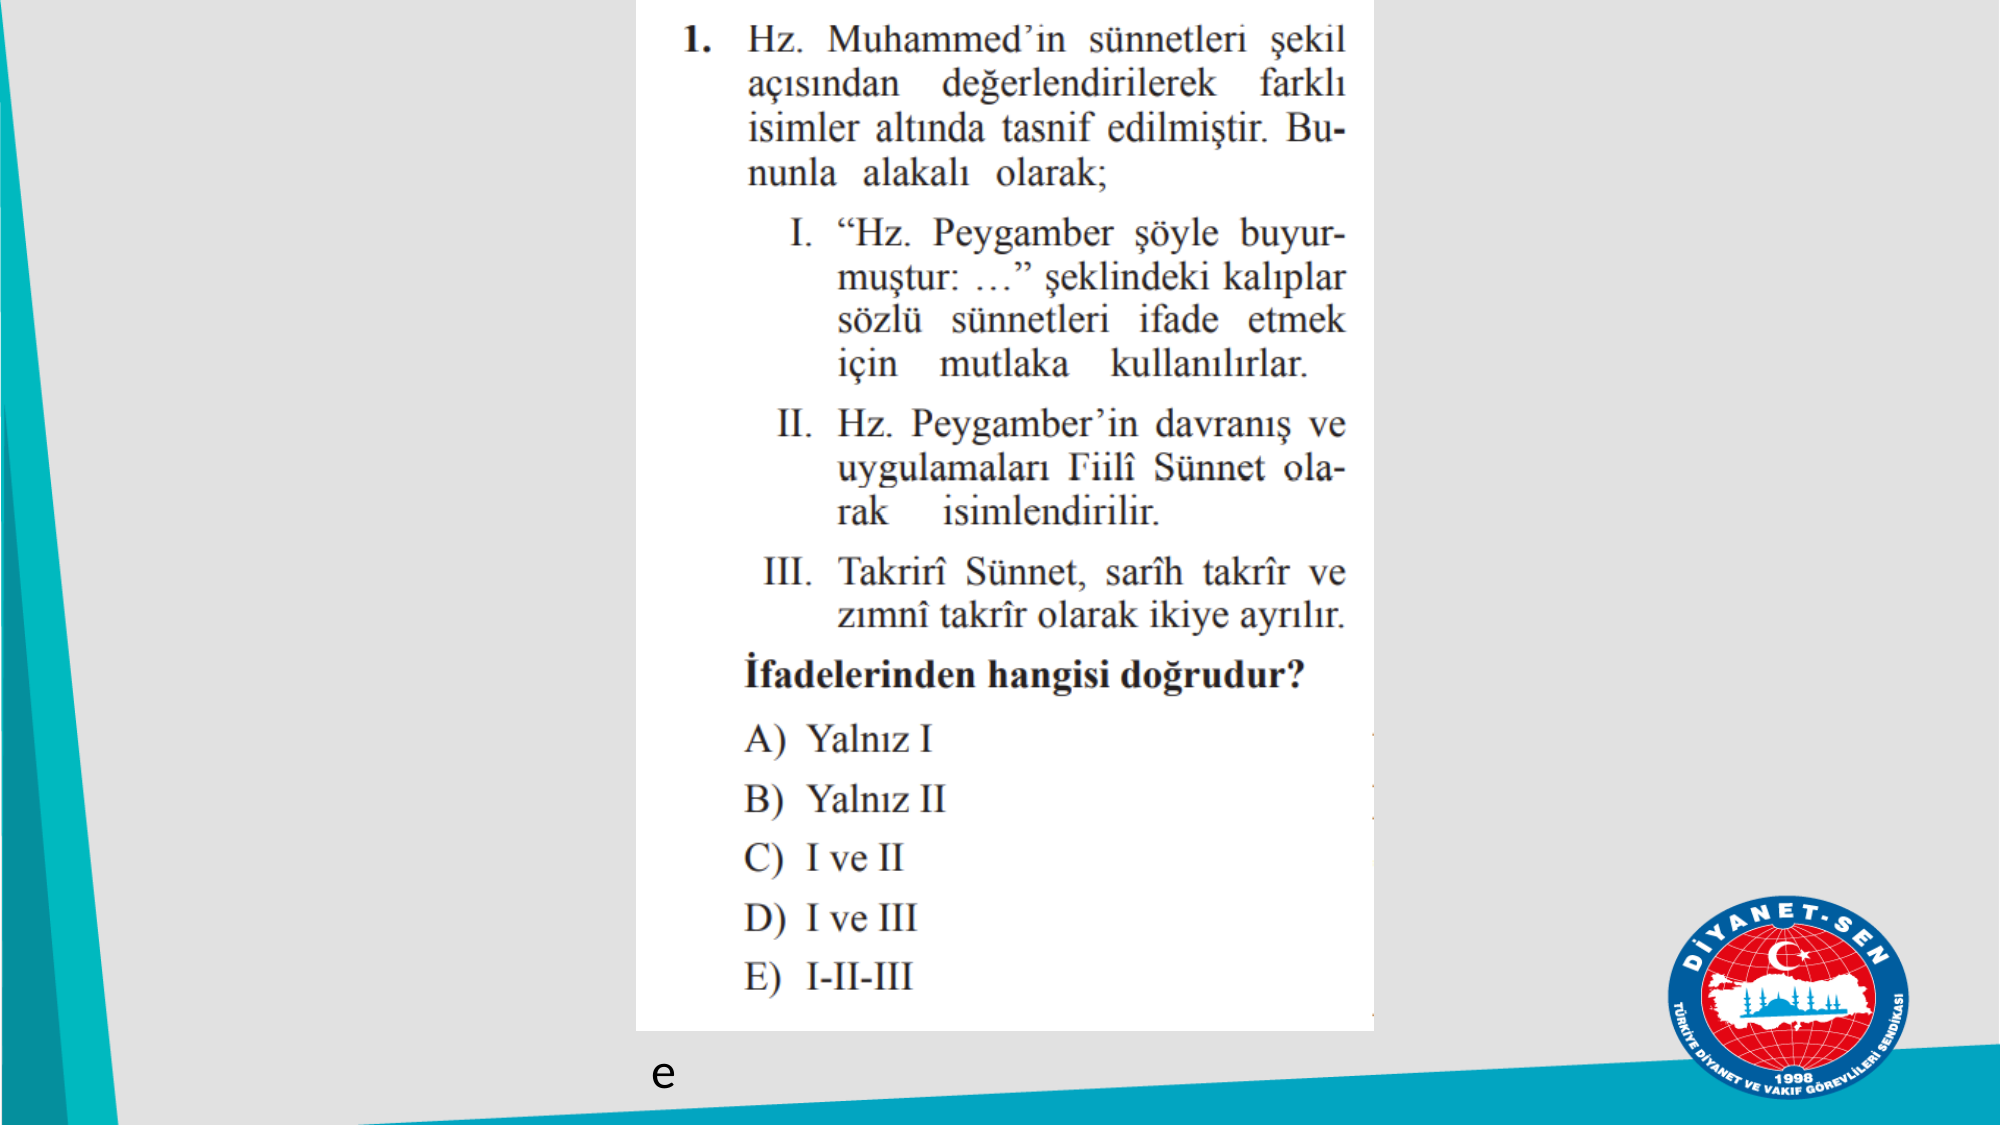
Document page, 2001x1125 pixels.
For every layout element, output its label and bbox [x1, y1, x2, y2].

list [0, 0, 2000, 1125]
picture [636, 0, 1374, 1031]
